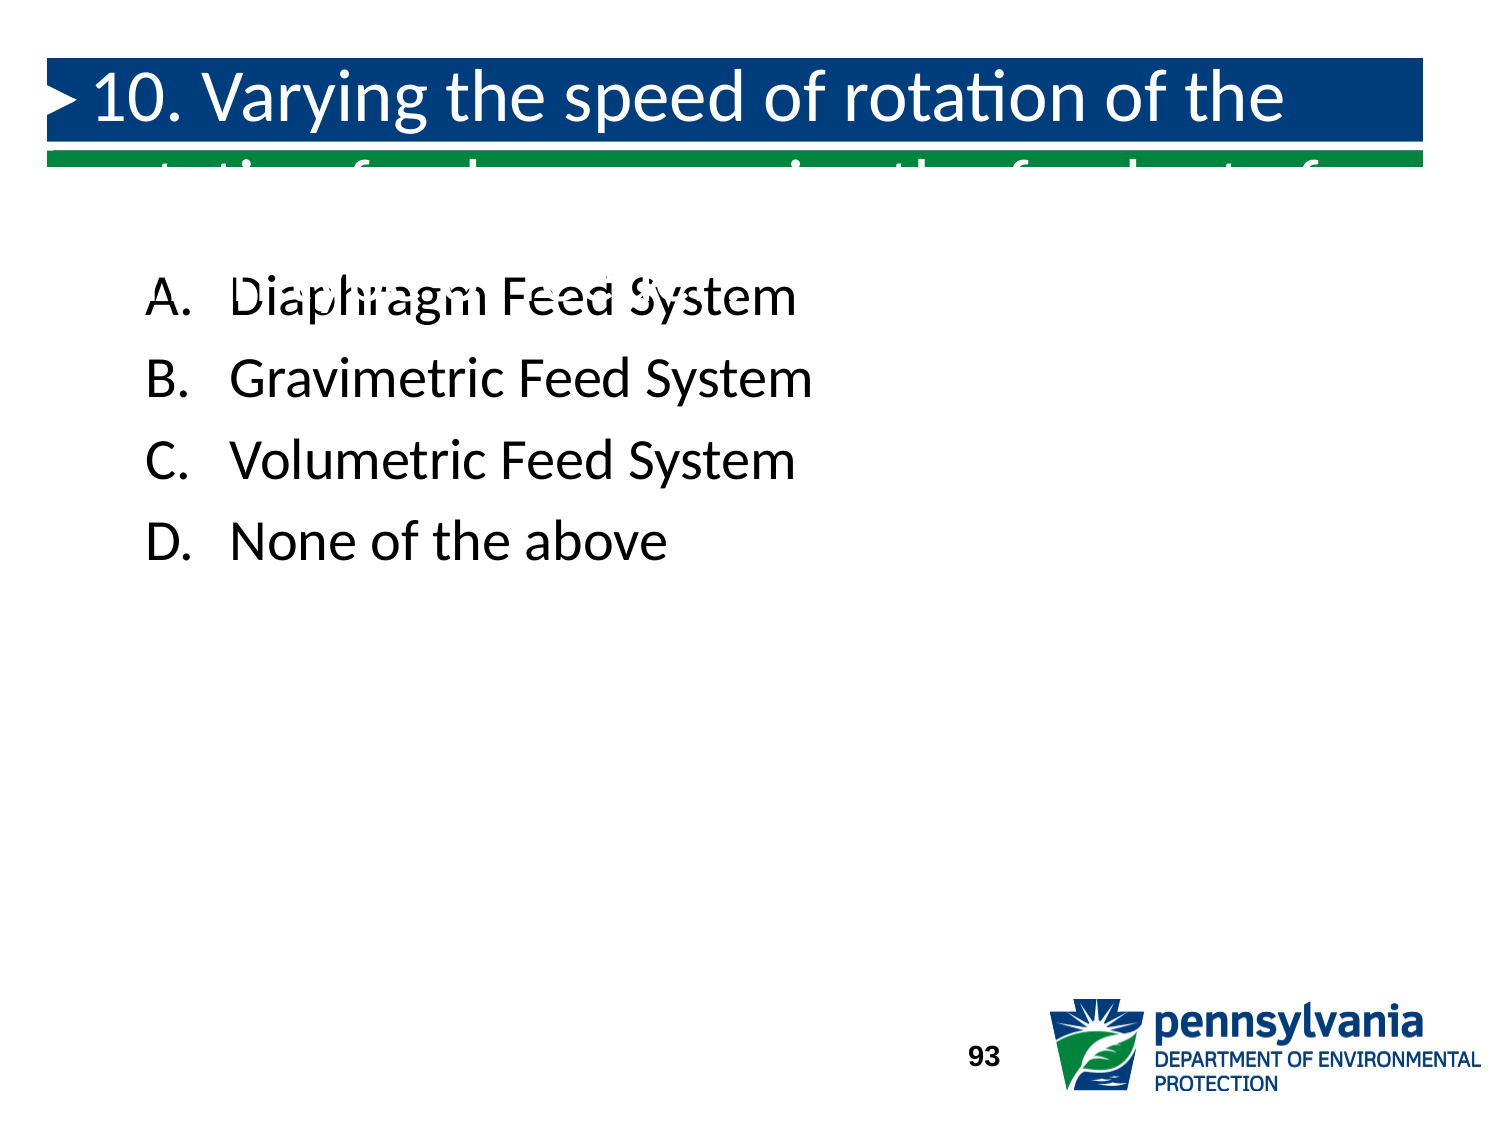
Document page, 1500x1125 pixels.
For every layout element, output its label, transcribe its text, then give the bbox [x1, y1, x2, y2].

picture [47, 58, 75, 167]
picture [1050, 999, 1481, 1091]
title 10. Varying the speed of rotation of the rotating feed screw varies the feed rate for which type of feeder? [75, 38, 1425, 182]
slide_number 93 [809, 1024, 1160, 1085]
list Diaphragm Feed System Gravimetric Feed System Volumetric Feed System None of the above [75, 249, 1425, 1005]
